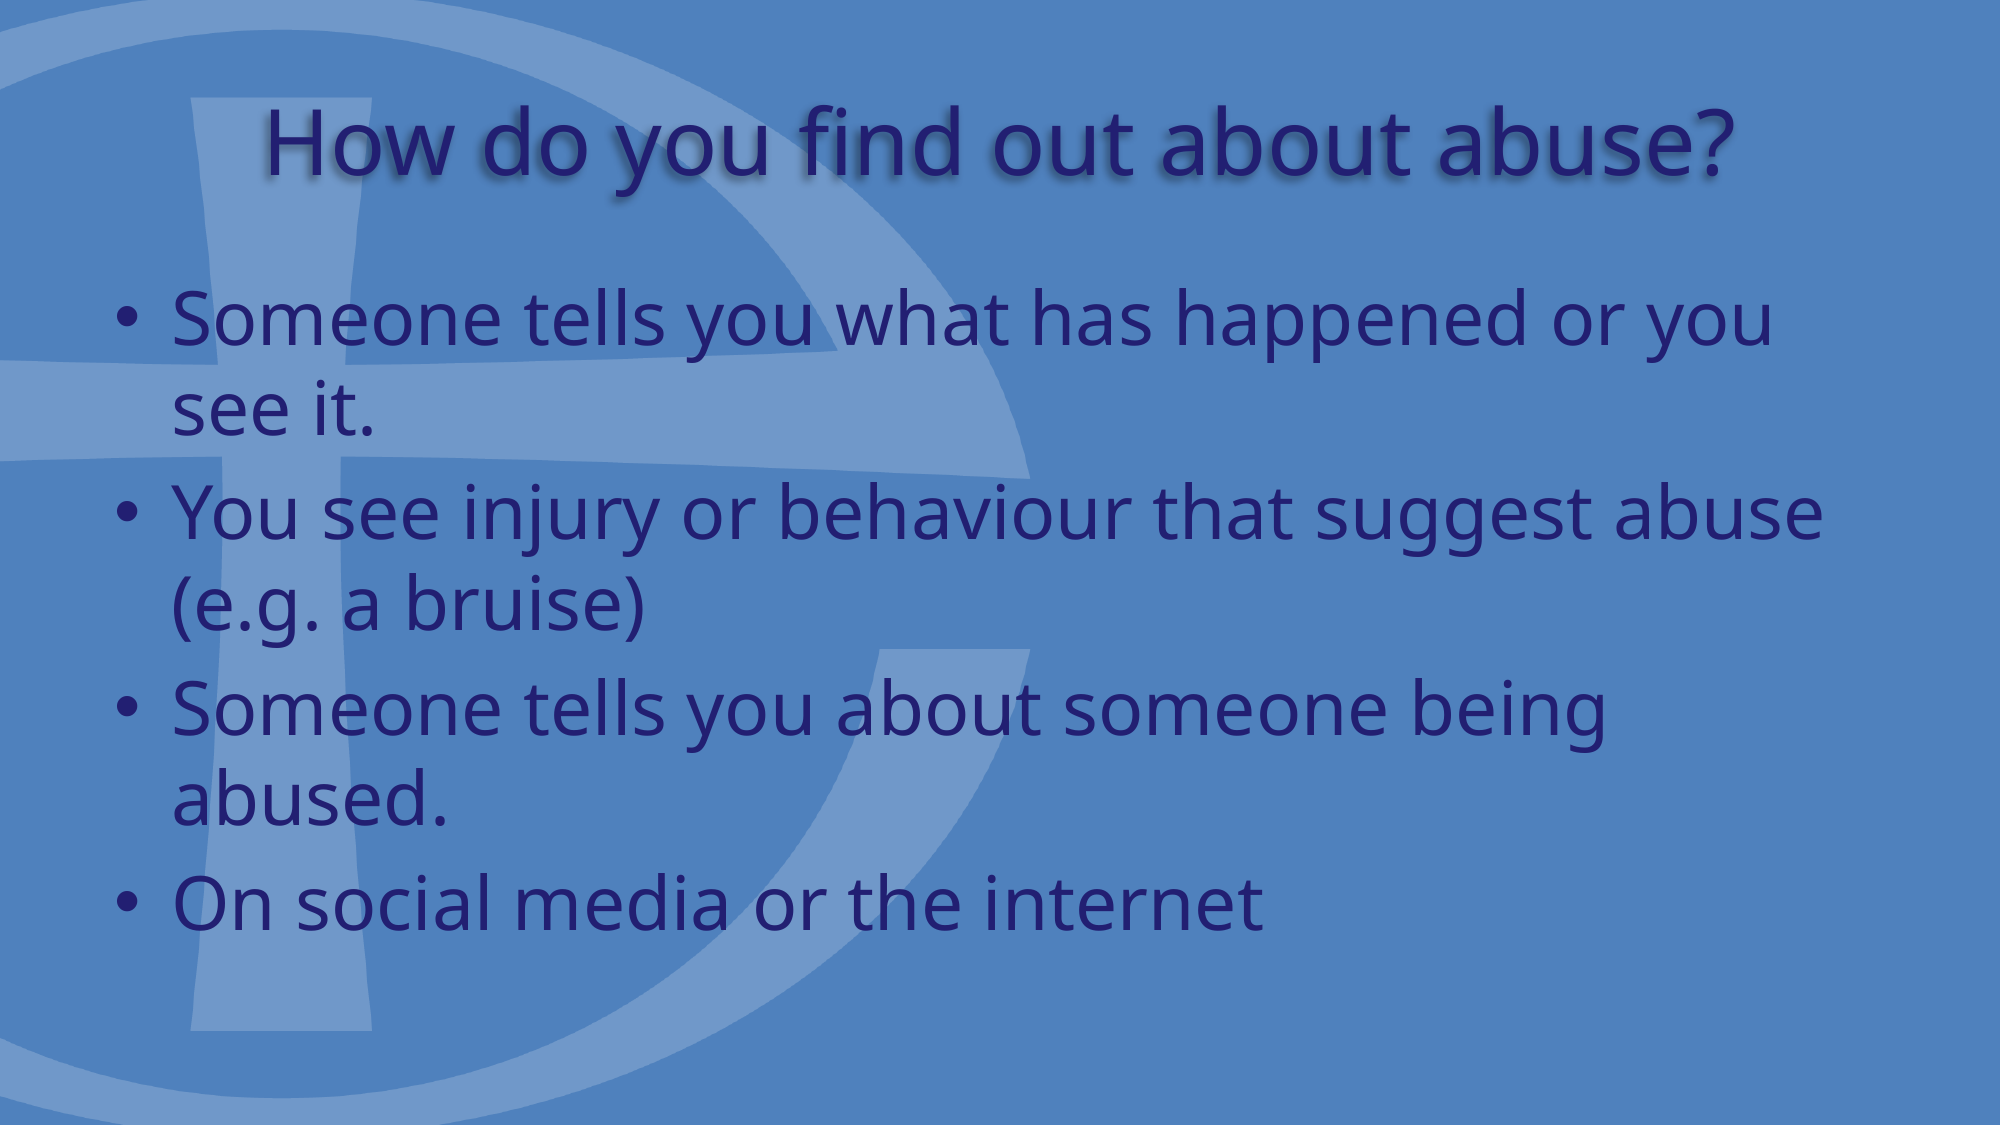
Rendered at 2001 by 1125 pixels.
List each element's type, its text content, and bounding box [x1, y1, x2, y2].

title How do you find out about abuse? [99, 45, 1900, 233]
list Someone tells you what has happened or you see it. You see injury or behaviour that suggest abuse (e.g. a bruise) Someone tells you about someone being abused. On social media or the internet [99, 262, 1900, 1005]
